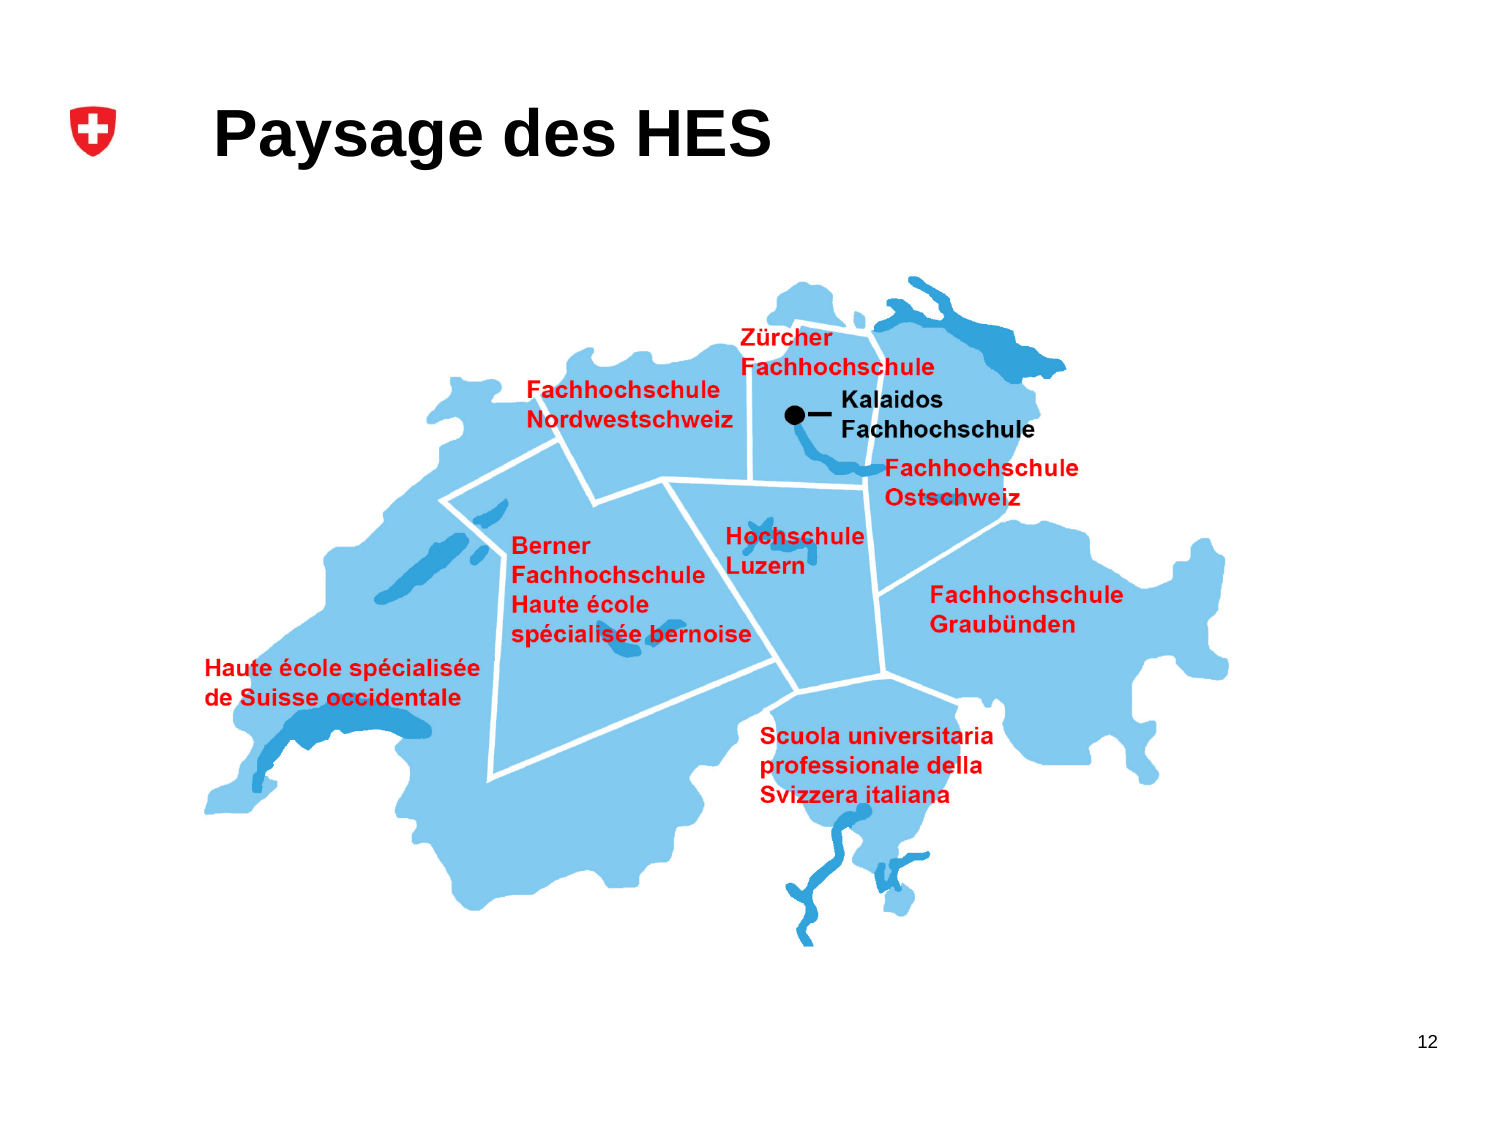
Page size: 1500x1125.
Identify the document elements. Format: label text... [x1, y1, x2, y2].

picture [70, 105, 119, 163]
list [198, 272, 1231, 947]
slide_number 12 [1086, 1019, 1454, 1080]
title Paysage des HES [199, 82, 1231, 200]
